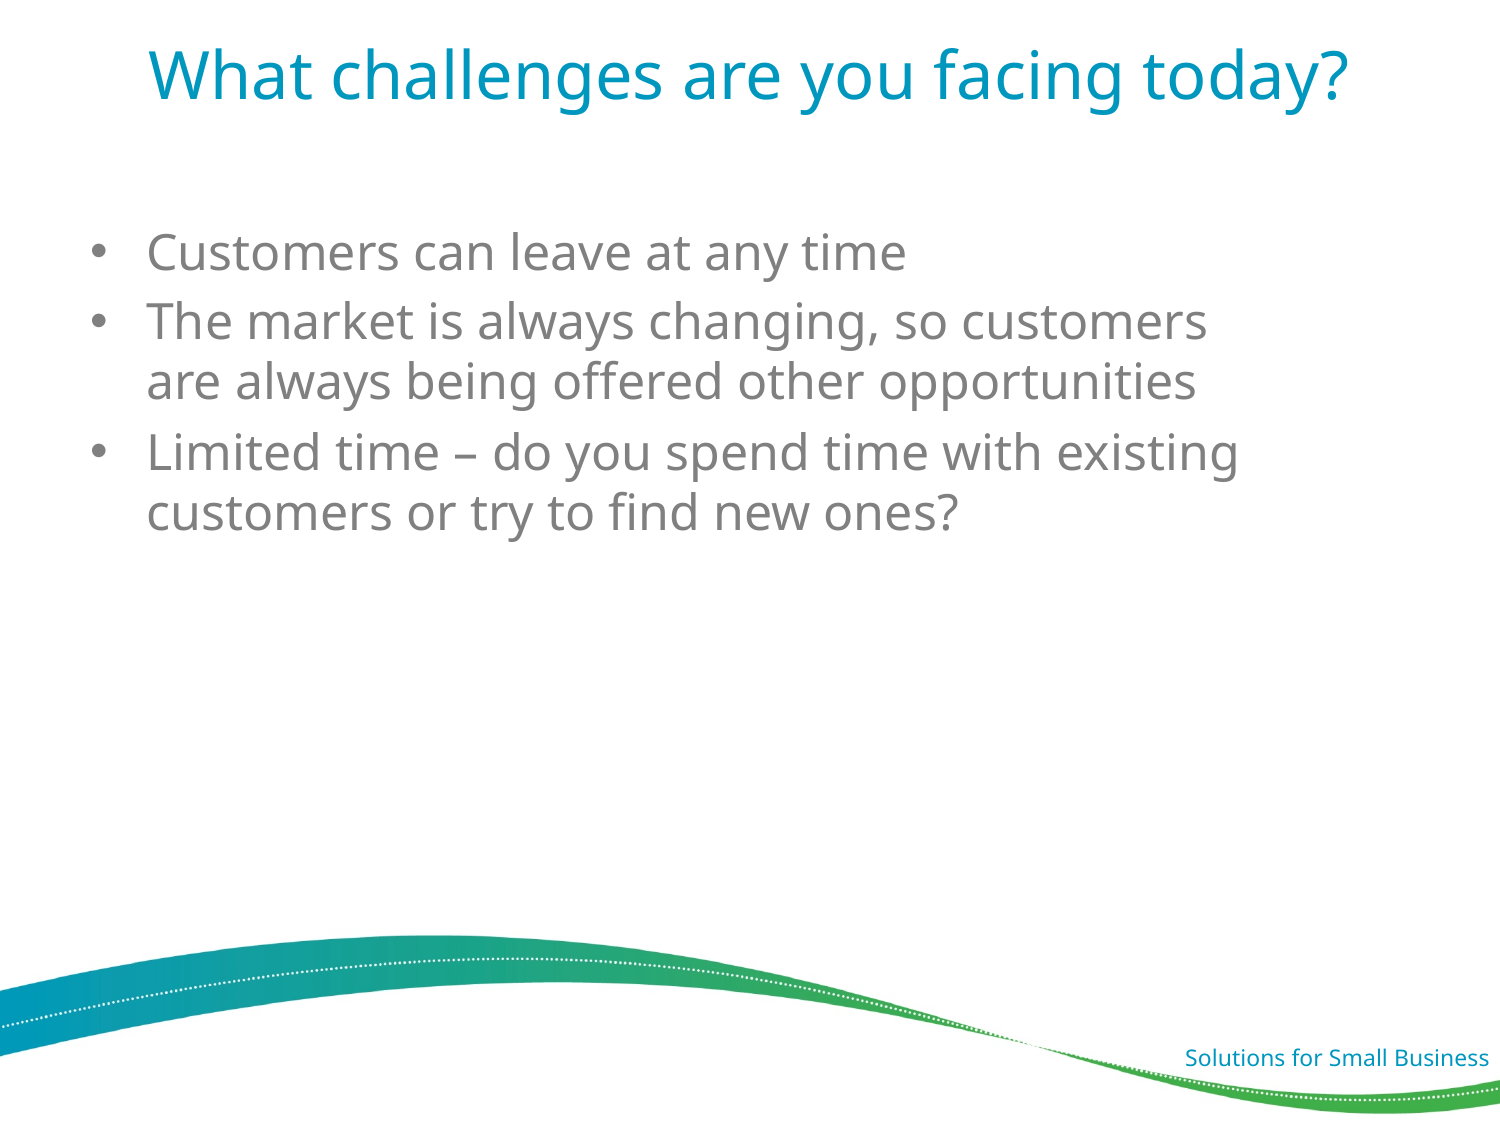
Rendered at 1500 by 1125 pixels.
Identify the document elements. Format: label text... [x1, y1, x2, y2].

list Customers can leave at any time The market is always changing, so customers are always being offered other opportunities Limited time – do you spend time with existing customers or try to find new ones? [75, 212, 1300, 938]
title What challenges are you facing today? [75, 24, 1425, 213]
picture [0, 884, 1500, 1125]
